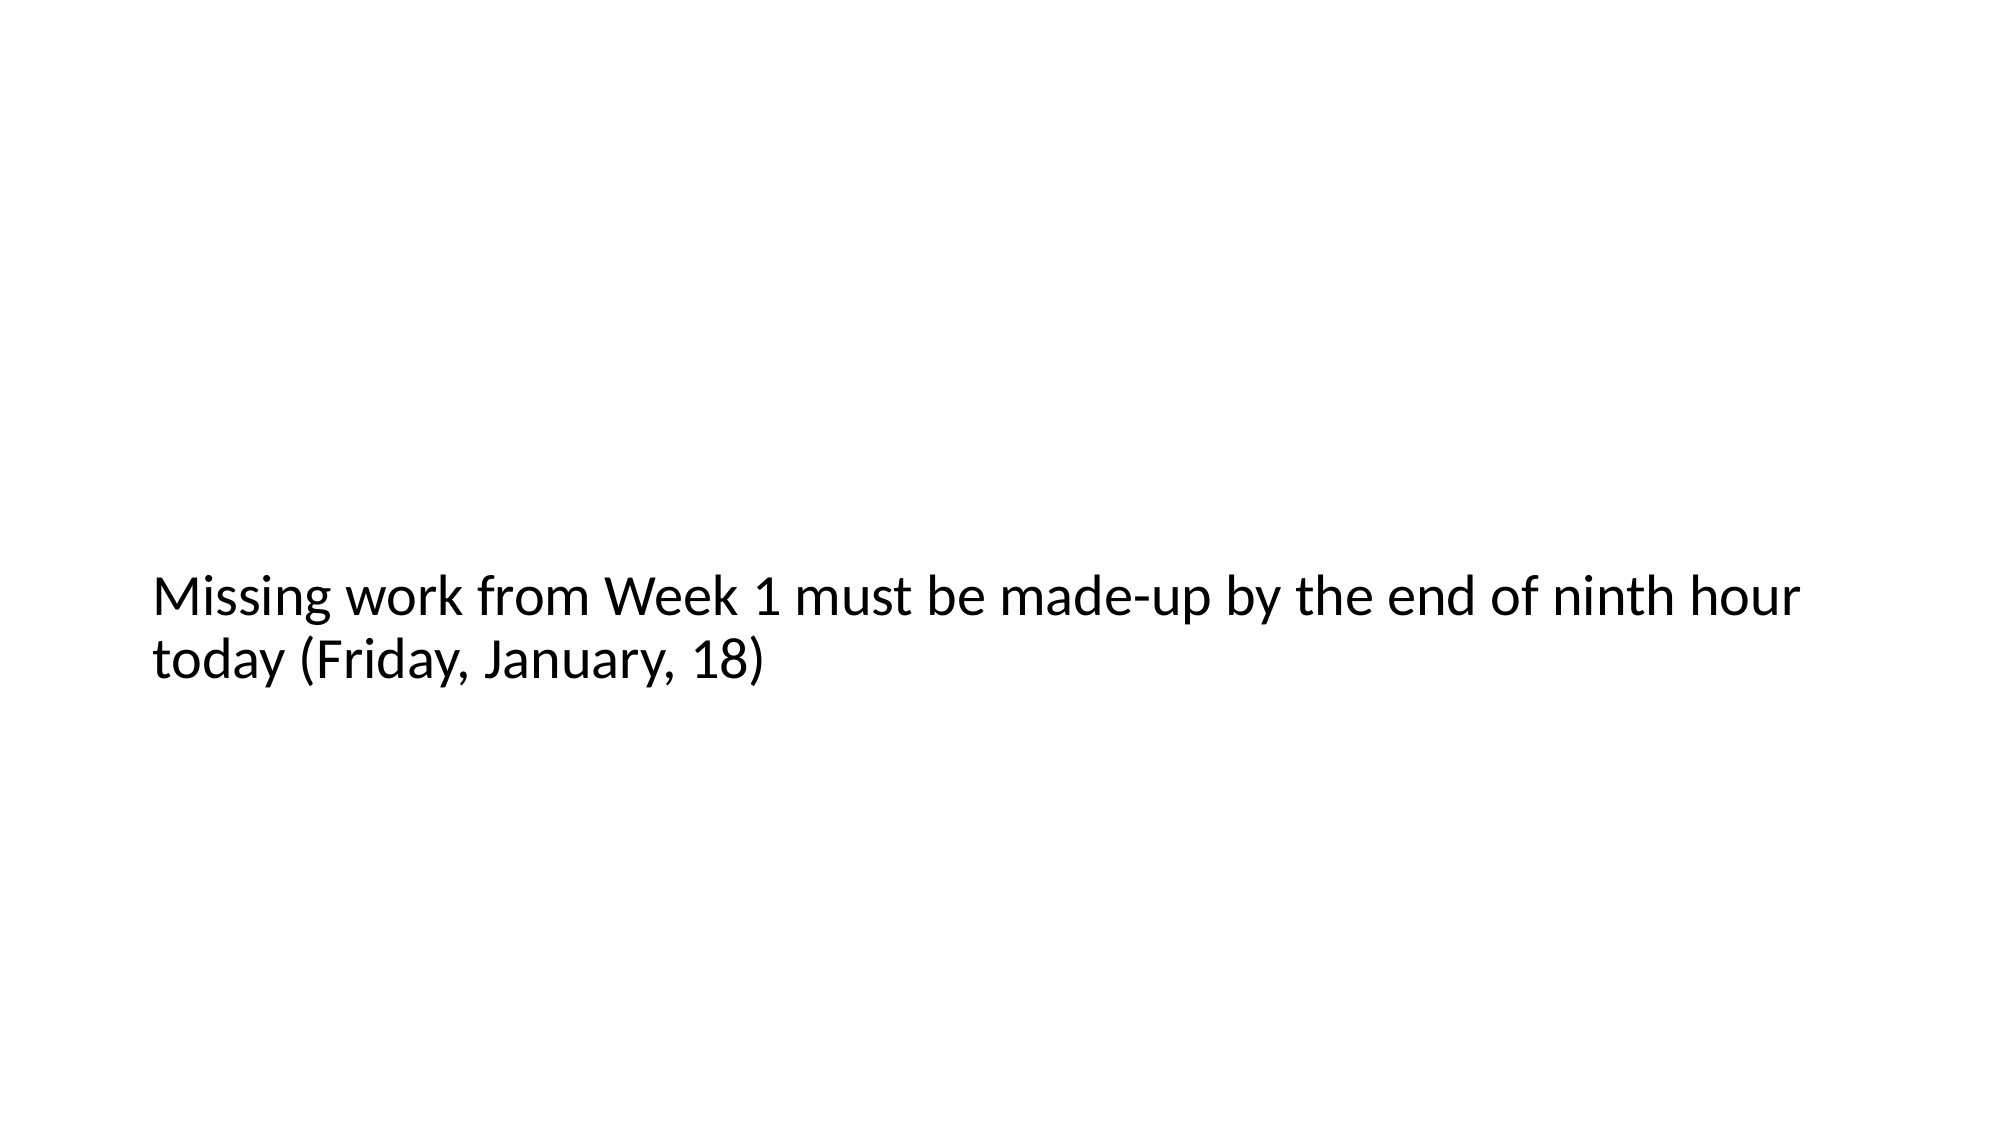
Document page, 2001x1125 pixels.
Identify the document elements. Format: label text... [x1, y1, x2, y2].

list Missing work from Week 1 must be made-up by the end of ninth hour today (Friday, January, 18) [137, 299, 1863, 1014]
